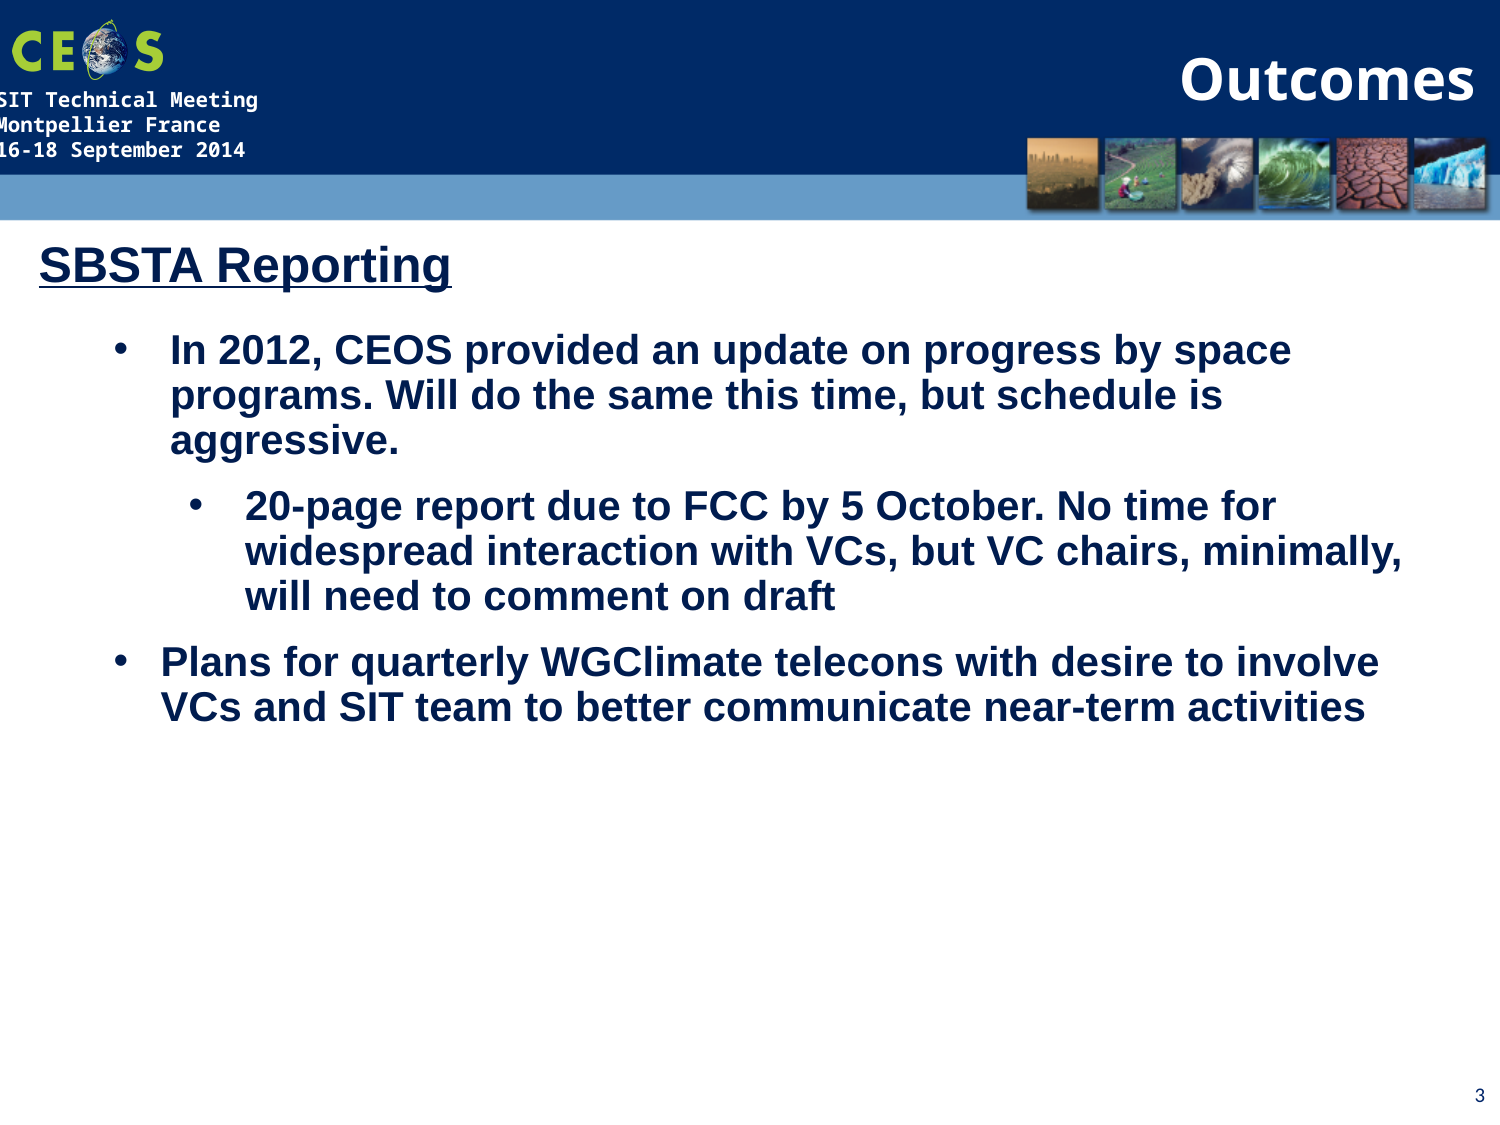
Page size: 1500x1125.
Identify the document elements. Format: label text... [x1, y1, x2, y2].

title Outcomes [336, 16, 1491, 138]
picture [0, 0, 1500, 1125]
text_box SBSTA Reporting In 2012, CEOS provided an update on progress by space programs. Will do the same this time, but schedule is aggressive. 20-page report due to FCC by 5 October. No time for widespread interaction with VCs, but VC chairs, minimally, will need to comment on draft Plans for quarterly WGClimate telecons with desire to involve VCs and SIT team to better communicate near-term activities [24, 232, 1473, 1074]
slide_number 3 [1187, 1073, 1500, 1125]
